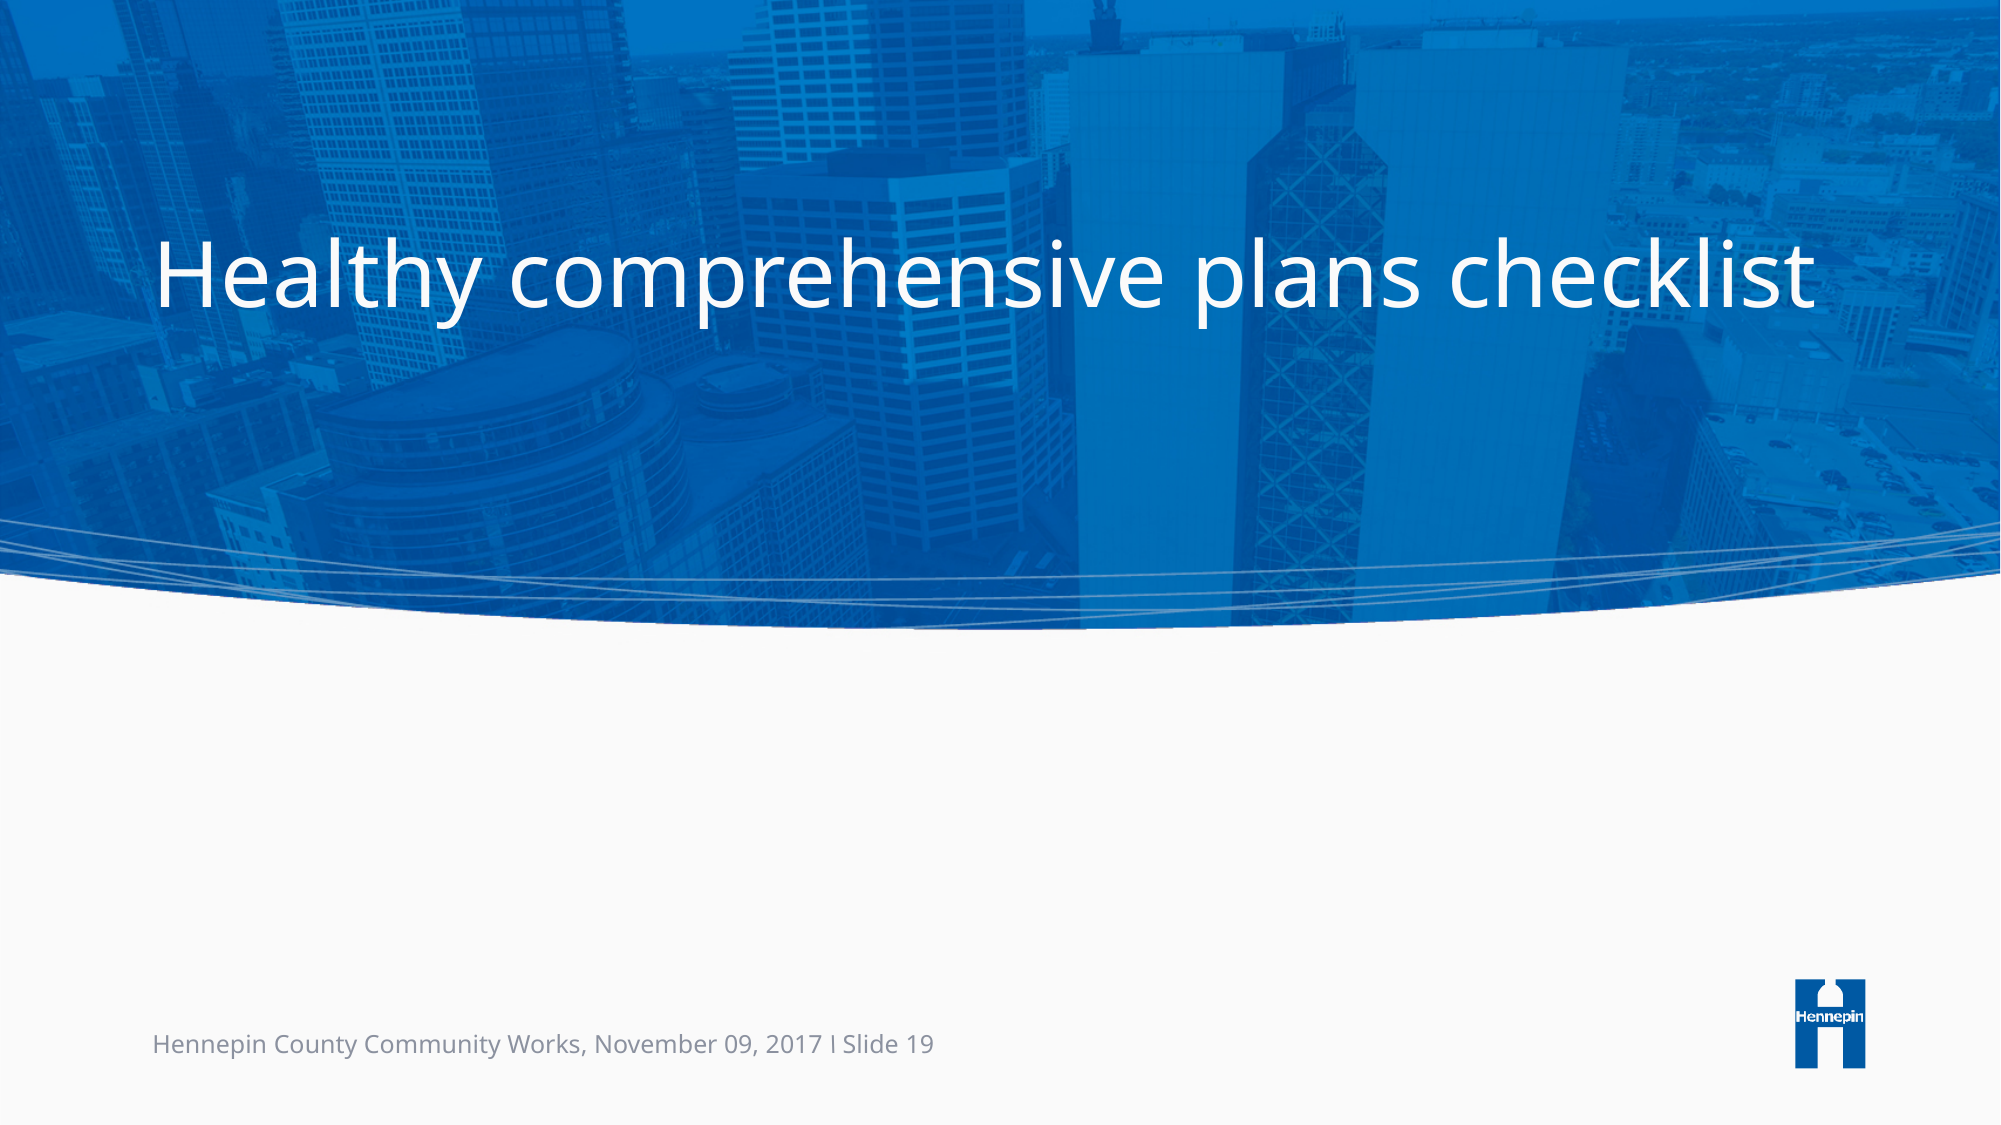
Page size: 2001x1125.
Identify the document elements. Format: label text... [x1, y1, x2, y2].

footer Hennepin County Community Works, November 09, 2017 ﺍ Slide 19 [137, 1015, 1534, 1076]
title Healthy comprehensive plans checklist [137, 169, 1863, 387]
picture [0, 0, 2001, 1125]
